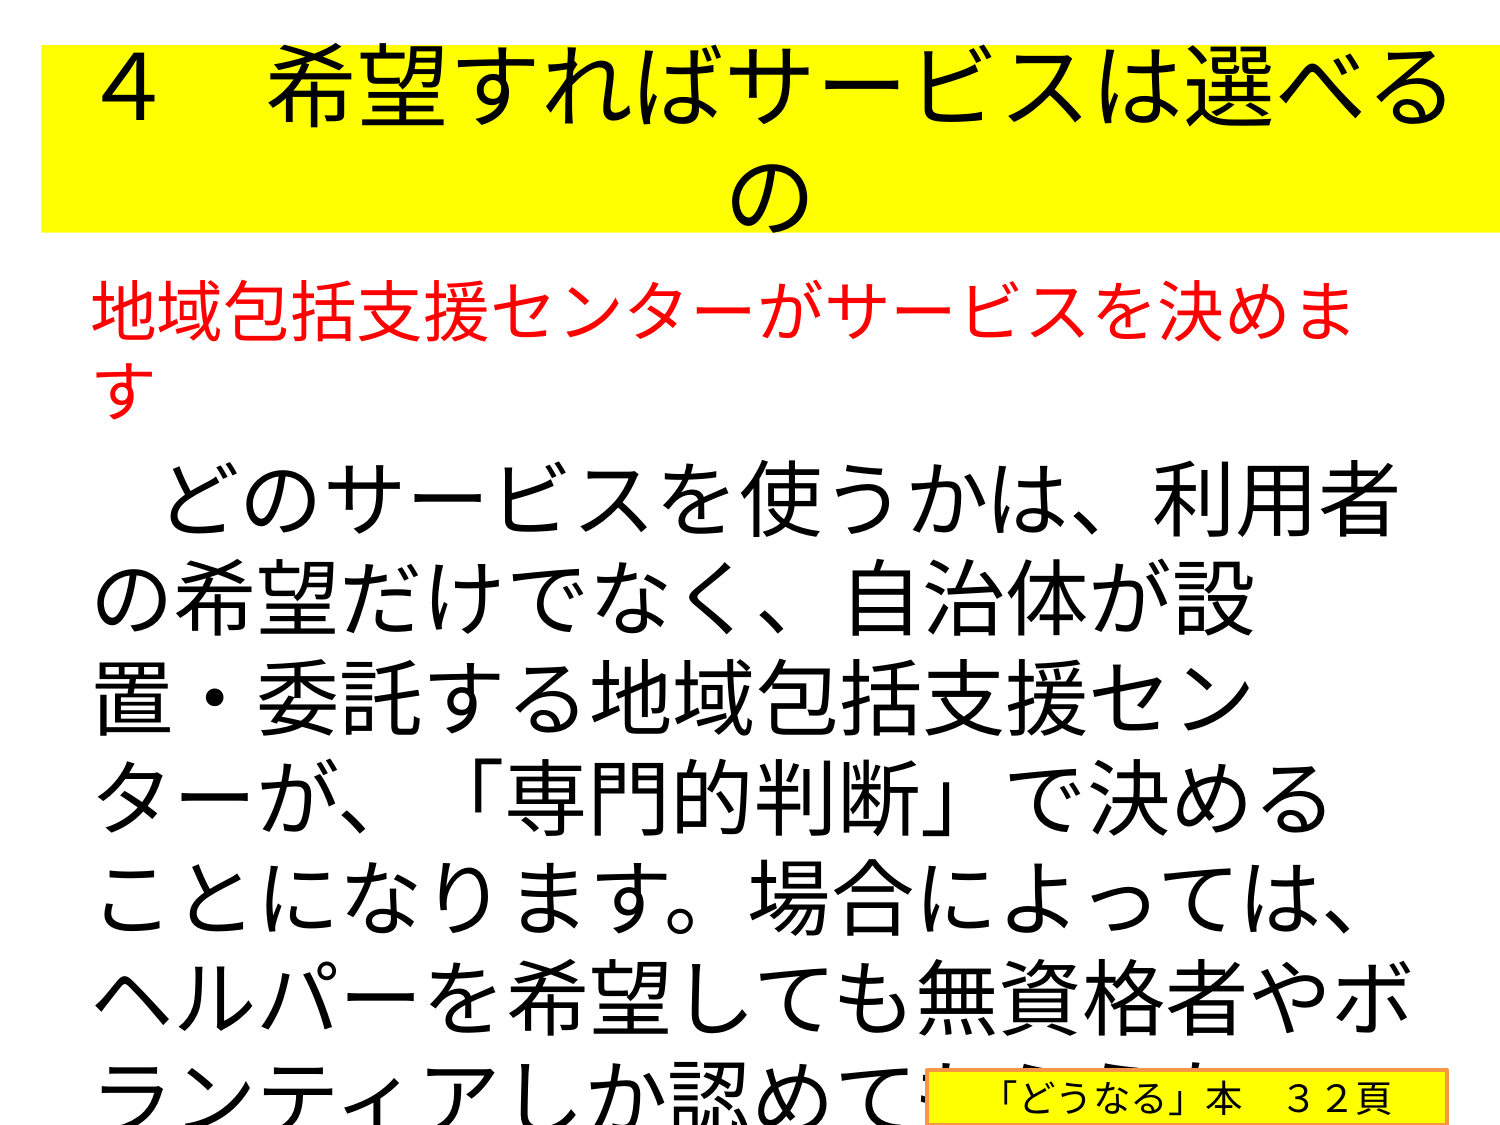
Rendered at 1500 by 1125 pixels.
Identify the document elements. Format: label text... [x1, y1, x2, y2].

list 地域包括支援センターがサービスを決めます どのサービスを使うかは、利用者の希望だけでなく、自治体が設置・委託する地域包括支援センターが、「専門的判断」で決めることになります。場合によっては、ヘルパーを希望しても無資格者やボランティアしか認めてもらえないこともあり得ます。 [74, 262, 1436, 1125]
text_box 「どうなる」本 ３２頁 [925, 1068, 1449, 1125]
title ４ 希望すればサービスは選べるの [41, 44, 1500, 233]
